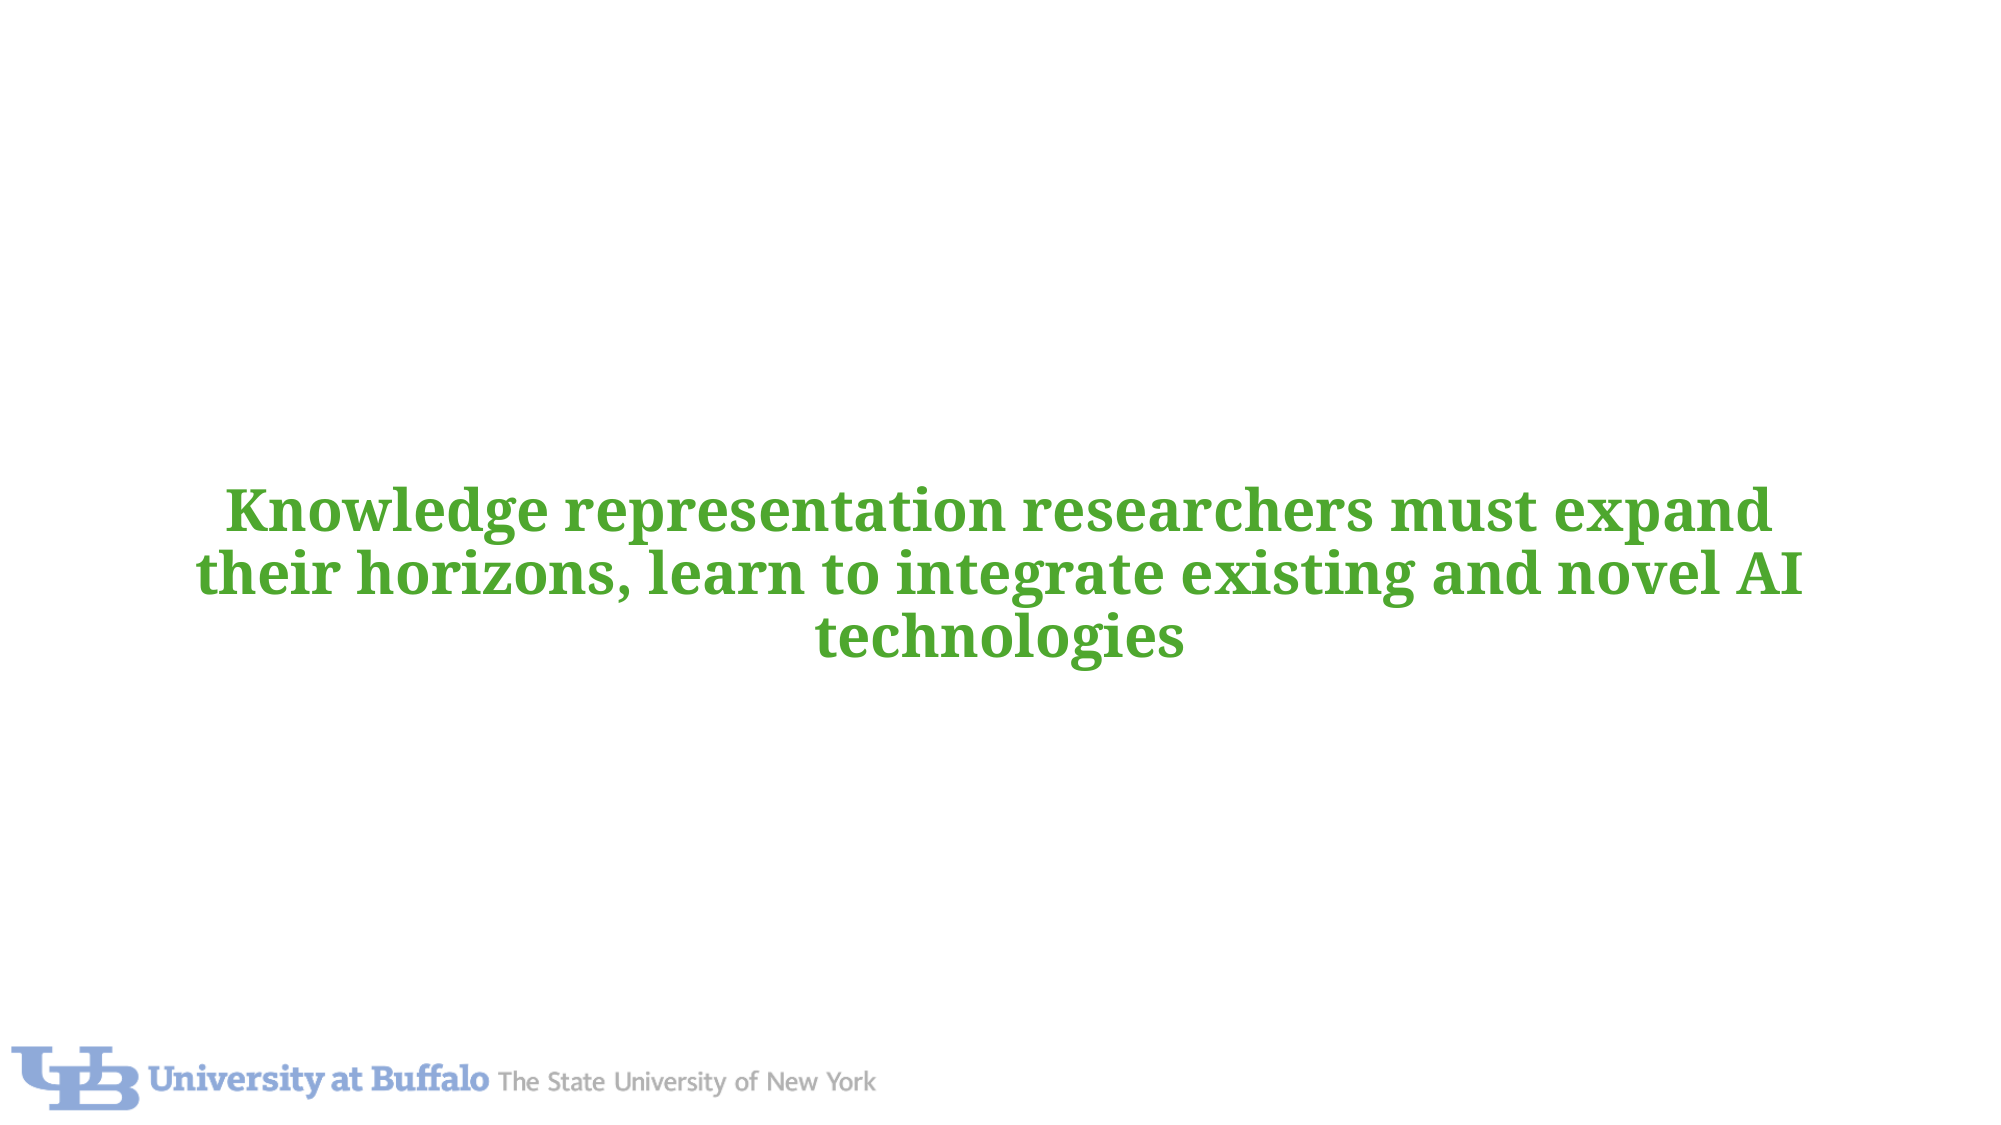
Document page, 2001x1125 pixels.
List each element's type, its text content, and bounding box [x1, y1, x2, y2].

list Knowledge representation researchers must expand their horizons, learn to integrate existing and novel AI technologies [137, 299, 1863, 1014]
